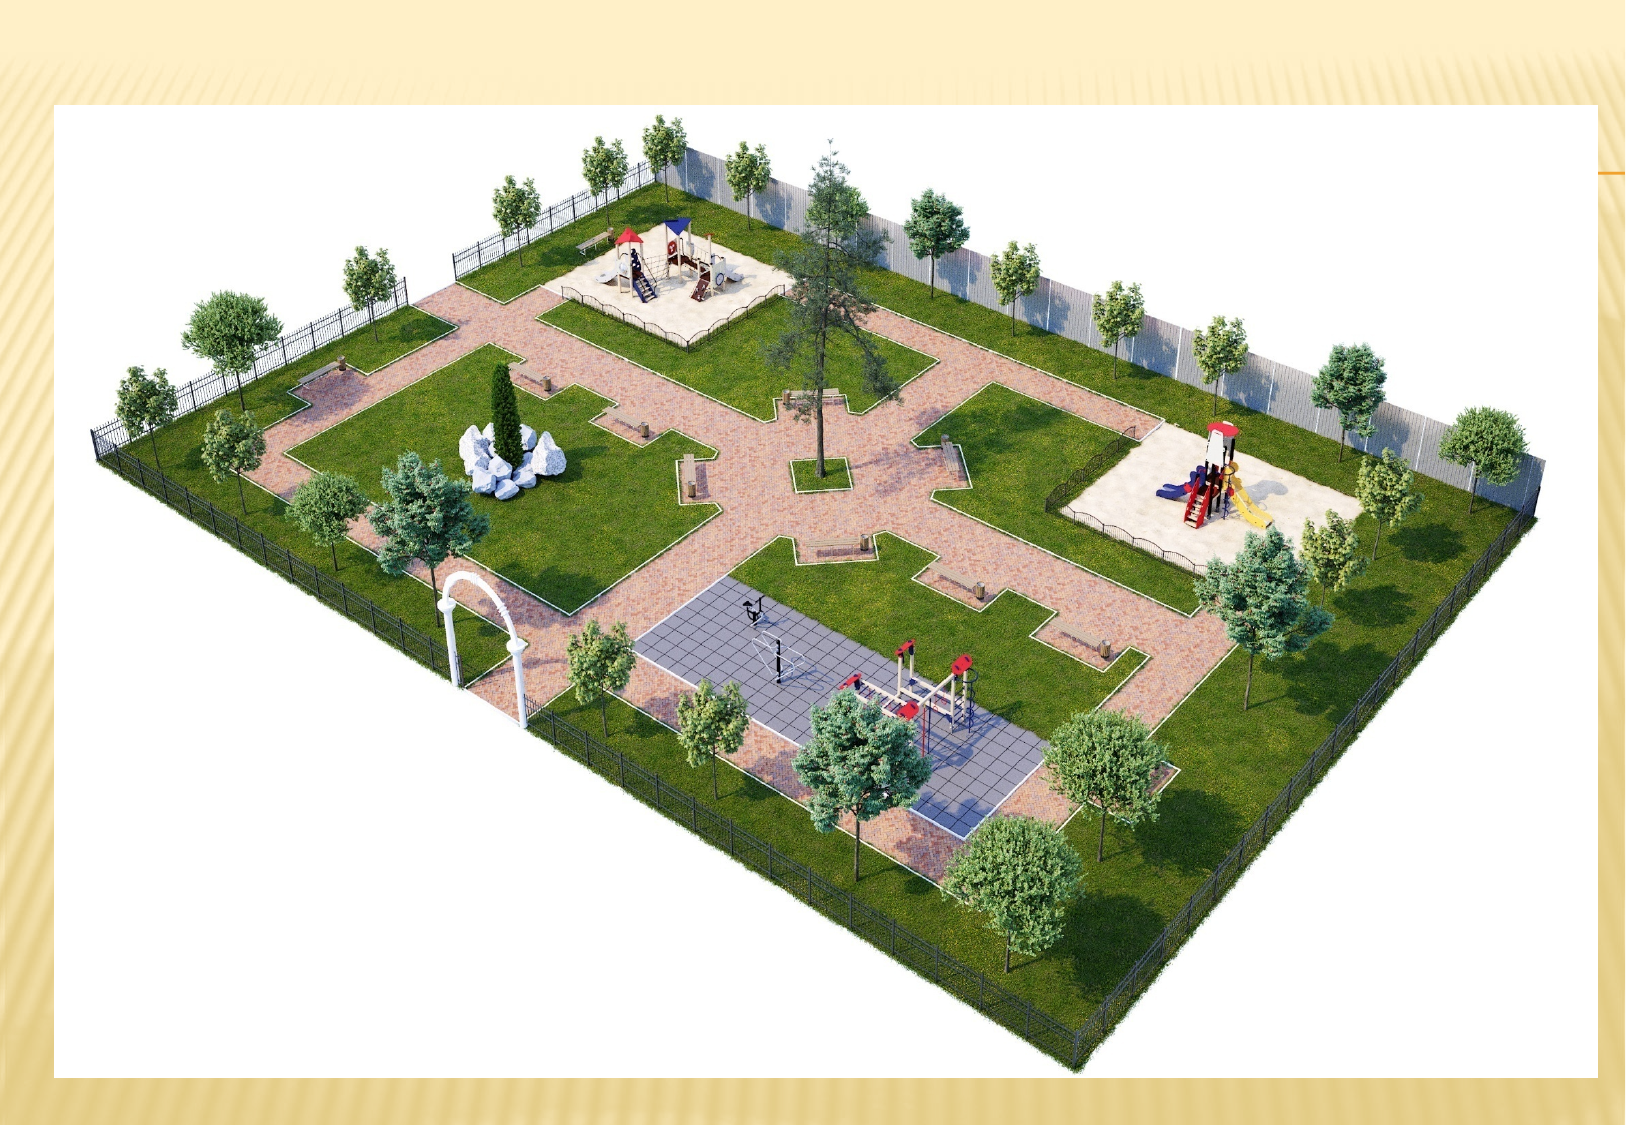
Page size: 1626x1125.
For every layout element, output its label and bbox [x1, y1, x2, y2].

list [53, 105, 1598, 1079]
